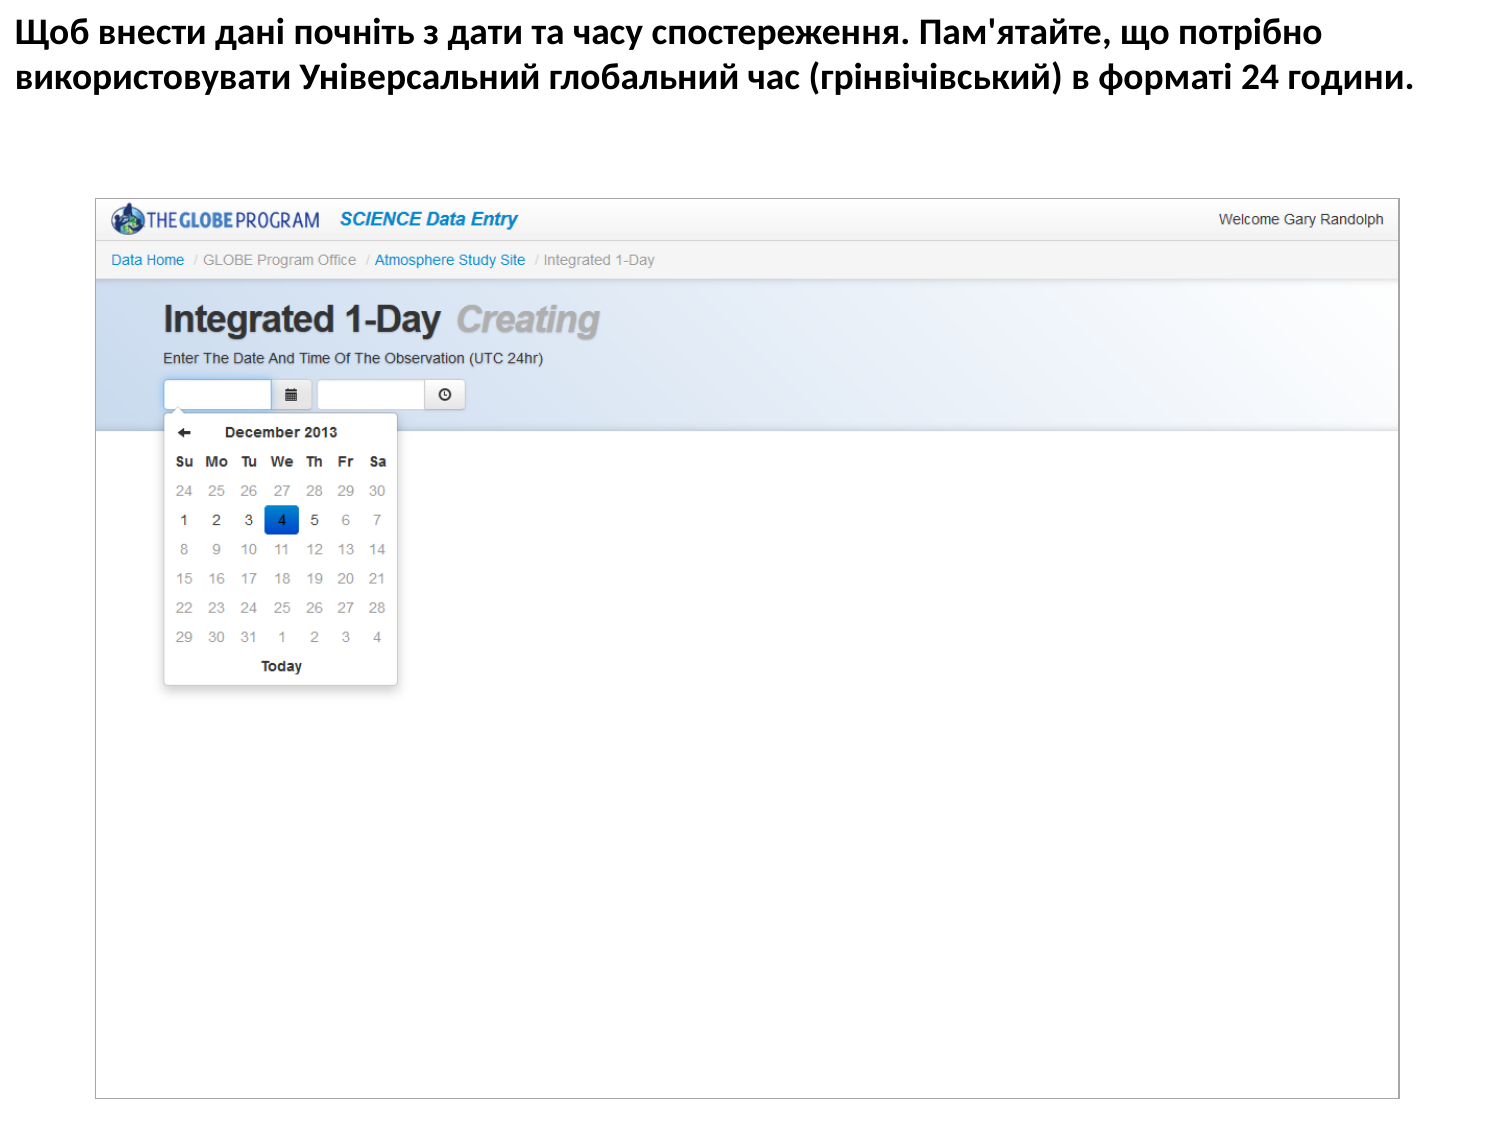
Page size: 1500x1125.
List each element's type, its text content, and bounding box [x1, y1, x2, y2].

picture [95, 199, 1399, 1099]
text_box Щоб внести дані почніть з дати та часу спостереження. Пам'ятайте, що потрібно використовувати Універсальний глобальний час (грінвічівський) в форматі 24 години. [0, 0, 1500, 105]
